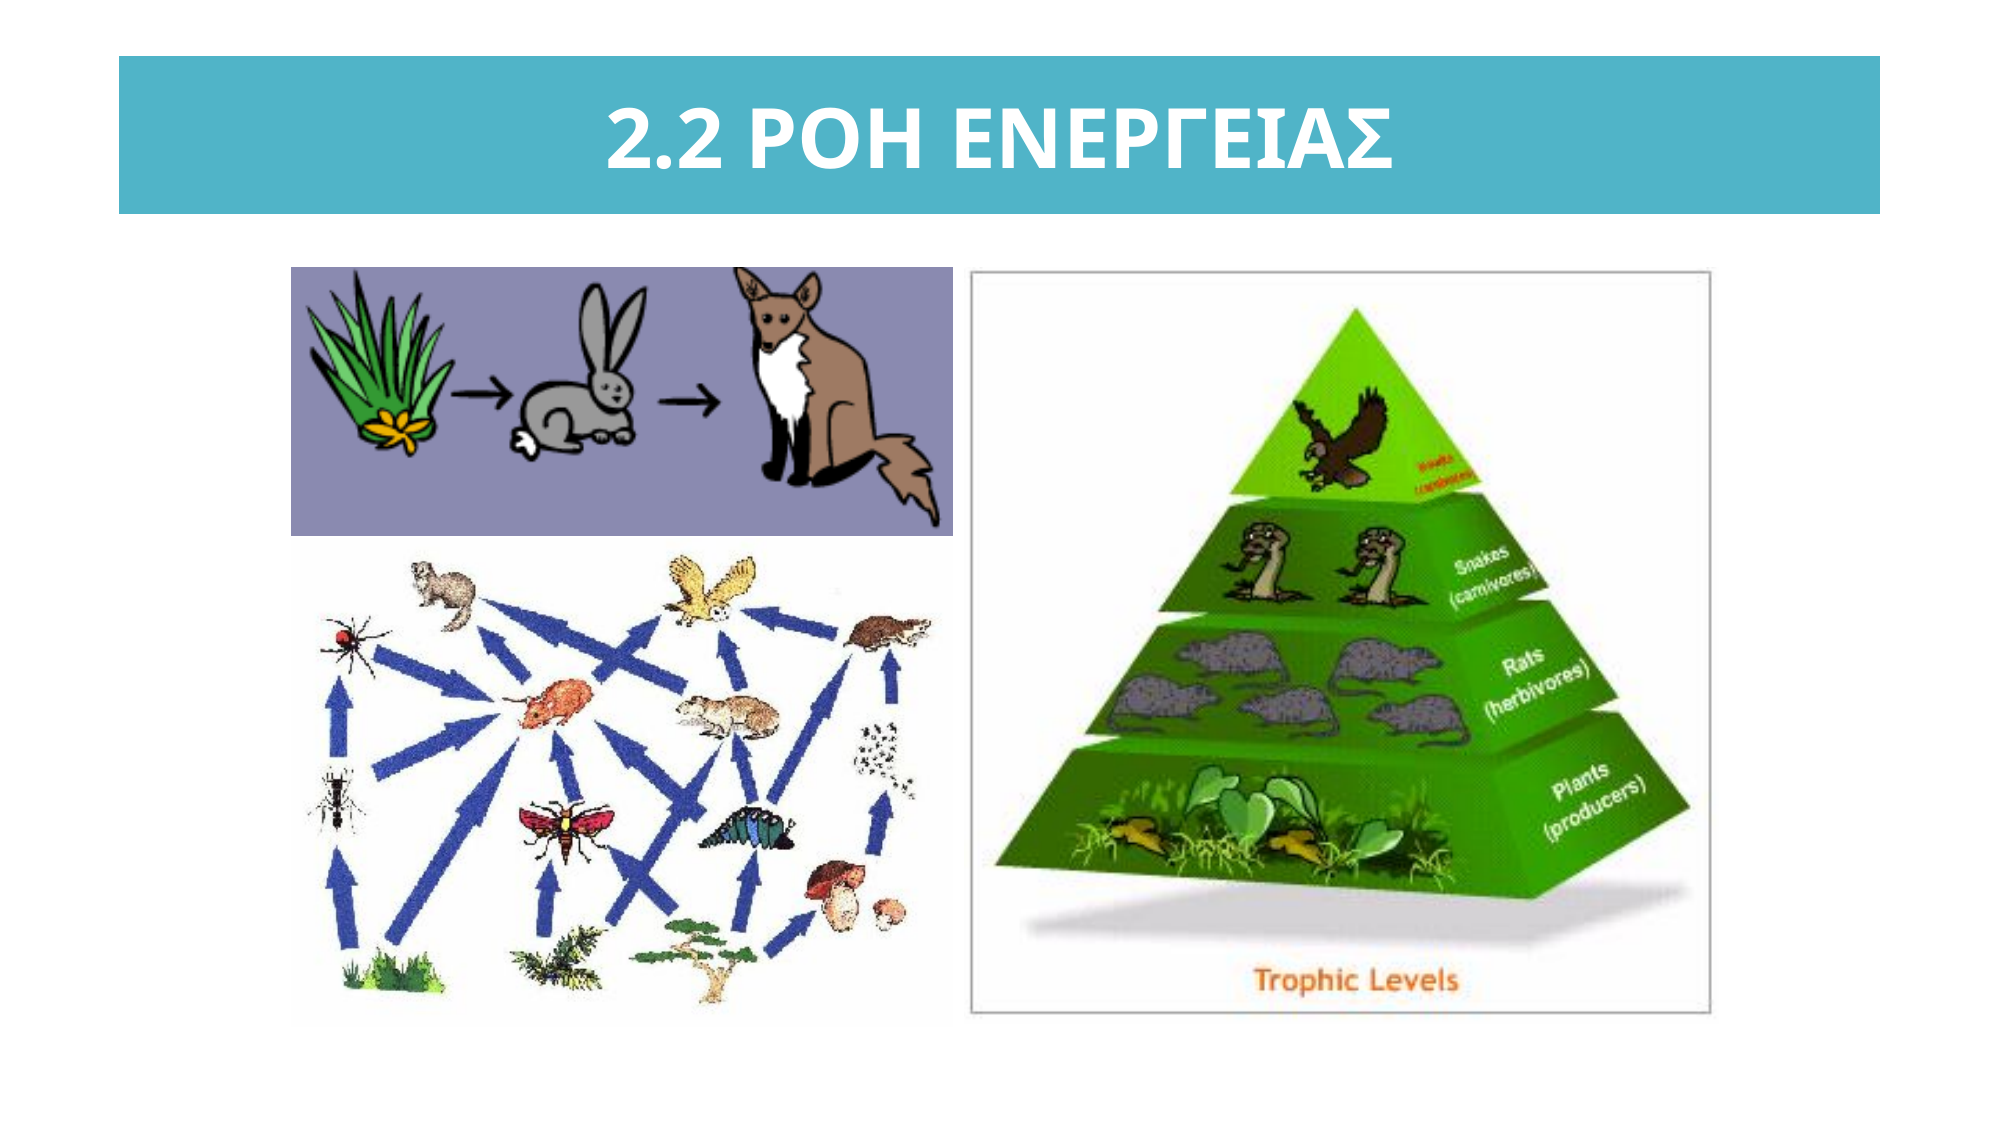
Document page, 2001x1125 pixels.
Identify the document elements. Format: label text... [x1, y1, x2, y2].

picture [290, 266, 953, 537]
picture [964, 266, 1719, 1024]
picture [290, 538, 953, 1027]
text_box 2.2 ΡΟΗ ΕΝΕΡΓΕΙΑΣ [116, 53, 1884, 218]
